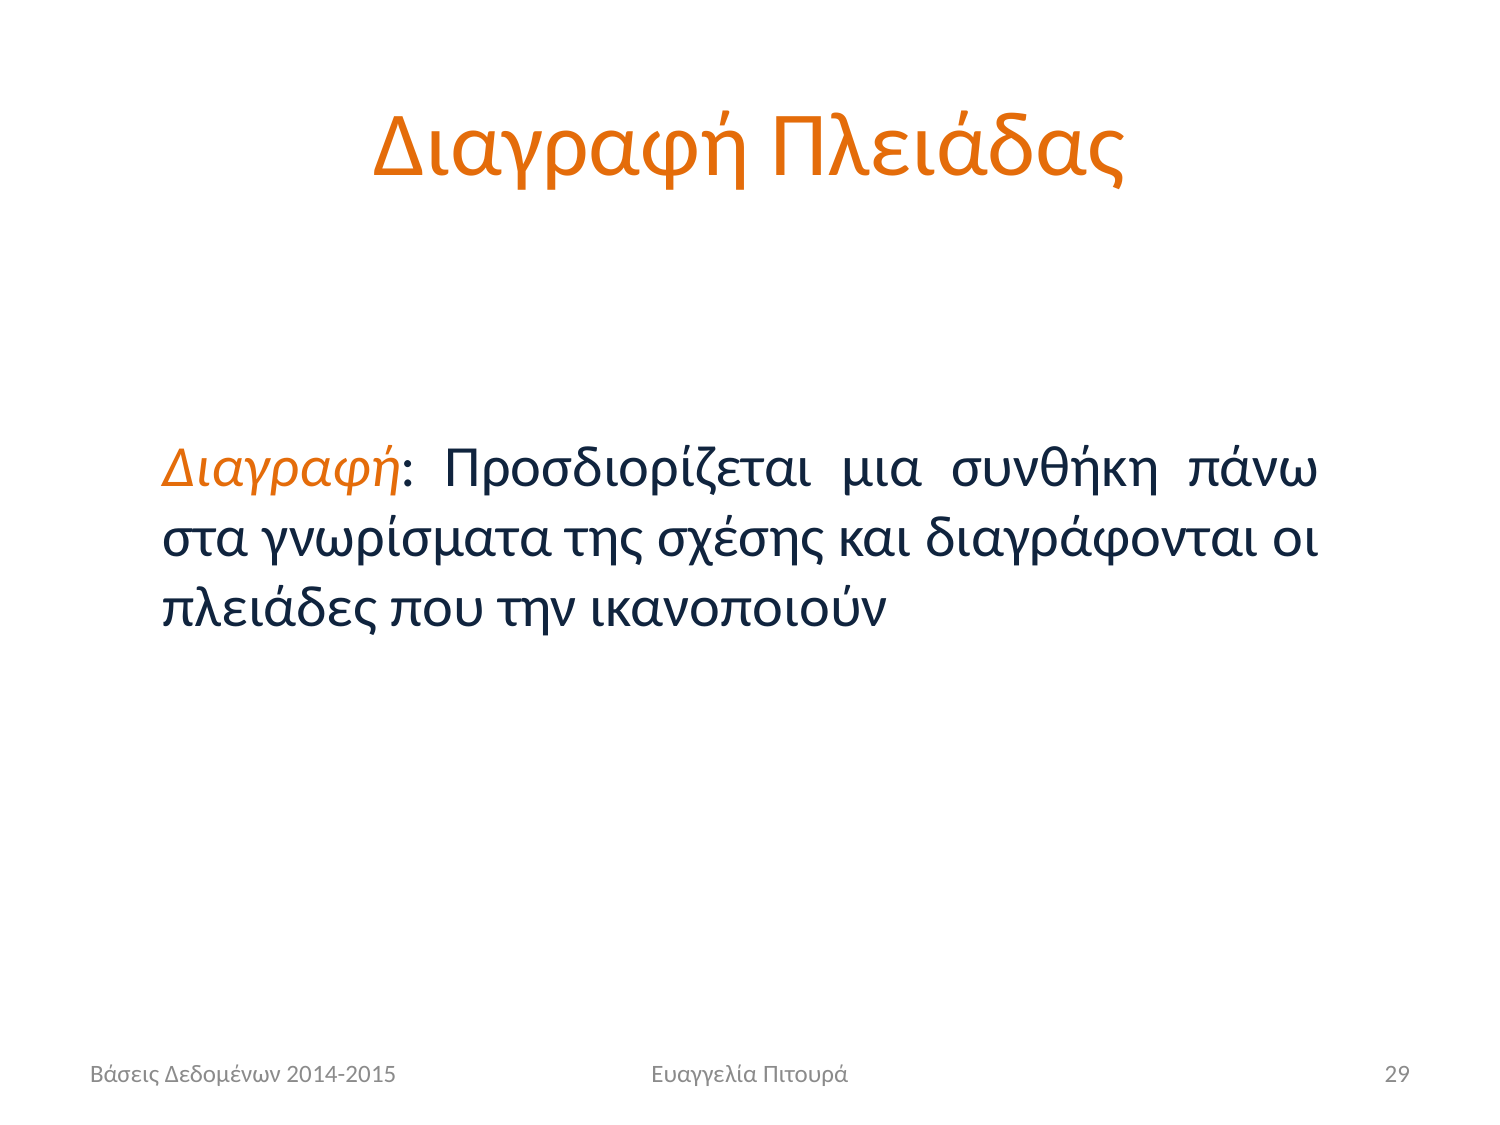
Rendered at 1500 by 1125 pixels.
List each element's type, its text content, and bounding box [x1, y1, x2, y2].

slide_number 29 [1074, 1042, 1425, 1103]
slide_number Βάσεις Δεδομένων 2014-2015 [75, 1042, 425, 1103]
title Διαγραφή Πλειάδας [75, 45, 1425, 233]
text_box Διαγραφή: Προσδιορίζεται μια συνθήκη πάνω στα γνωρίσματα της σχέσης και διαγράφονται οι πλειάδες που την ικανοποιούν [147, 420, 1336, 646]
footer Ευαγγελία Πιτουρά [512, 1042, 988, 1103]
